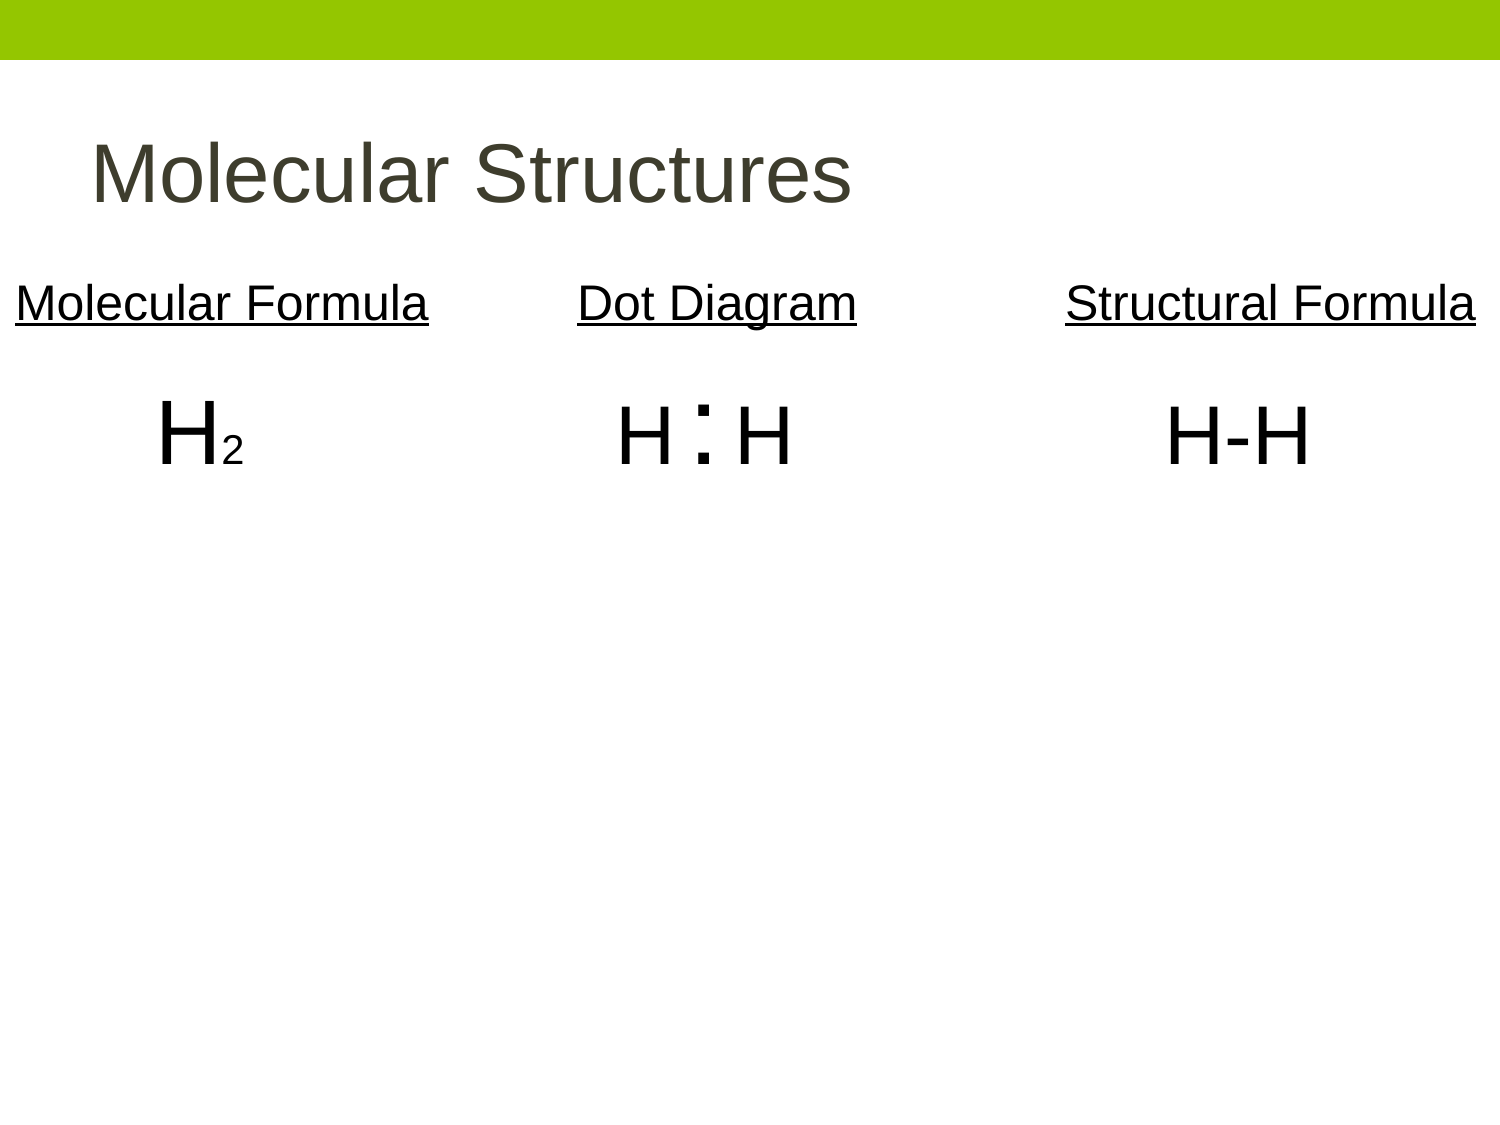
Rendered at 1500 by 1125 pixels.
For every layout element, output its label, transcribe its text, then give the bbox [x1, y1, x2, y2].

title Molecular Structures [75, 87, 1425, 250]
list Molecular Formula Dot Diagram Structural Formula H2 H : H H-H [0, 262, 1500, 1005]
